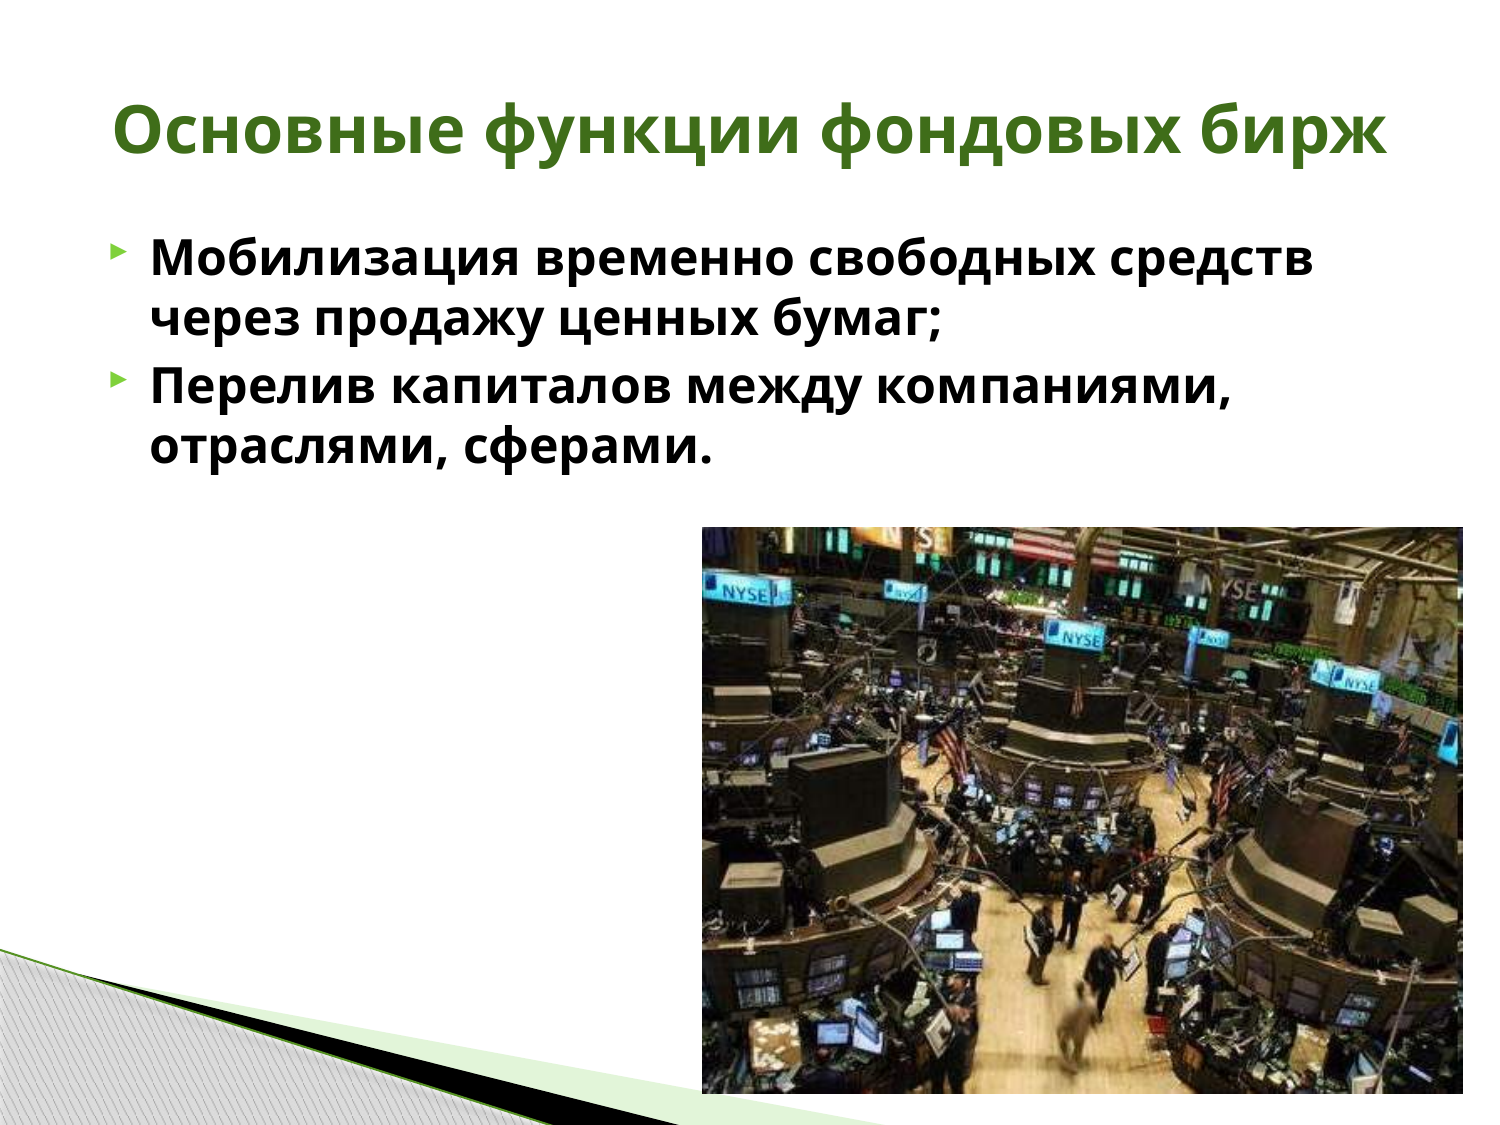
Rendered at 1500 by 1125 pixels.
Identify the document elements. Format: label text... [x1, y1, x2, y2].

list Мобилизация временно свободных средств через продажу ценных бумаг; Перелив капиталов между компаниями, отраслями, сферами. [75, 218, 1425, 1006]
picture [702, 526, 1463, 1095]
title Основные функции фондовых бирж [75, 45, 1425, 209]
